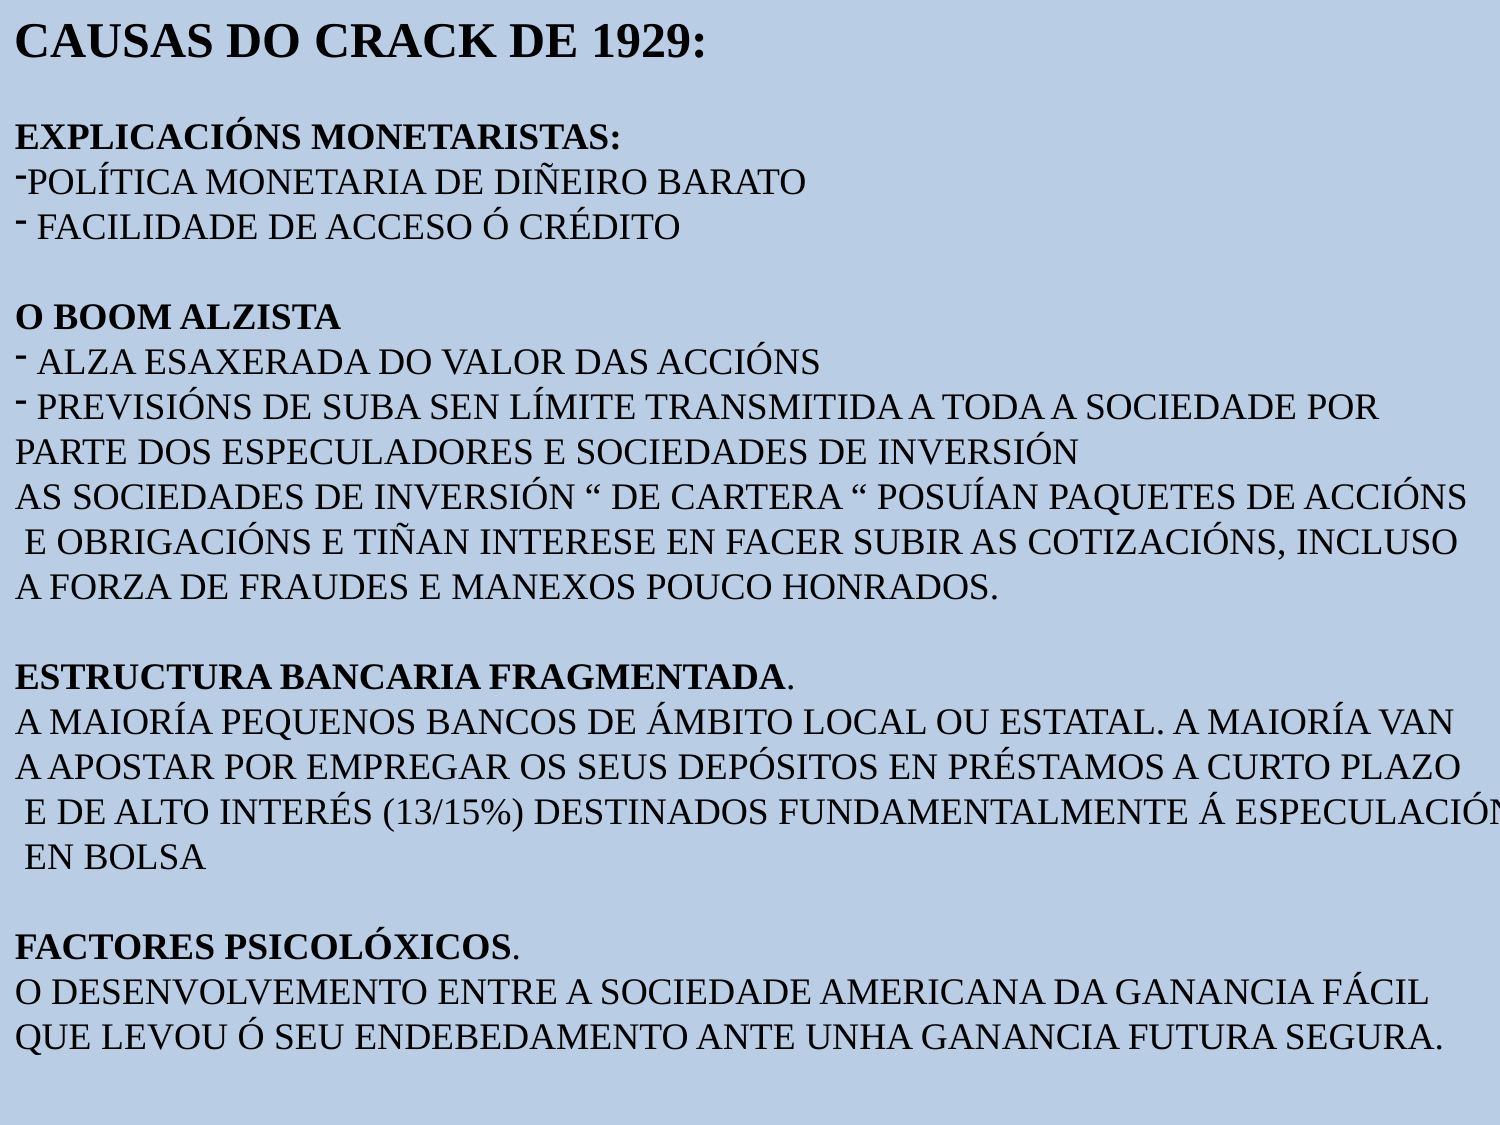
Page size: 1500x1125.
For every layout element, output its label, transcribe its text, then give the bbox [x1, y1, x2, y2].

text_box CAUSAS DO CRACK DE 1929: EXPLICACIÓNS MONETARISTAS: POLÍTICA MONETARIA DE DIÑEIRO BARATO FACILIDADE DE ACCESO Ó CRÉDITO O BOOM ALZISTA ALZA ESAXERADA DO VALOR DAS ACCIÓNS PREVISIÓNS DE SUBA SEN LÍMITE TRANSMITIDA A TODA A SOCIEDADE POR PARTE DOS ESPECULADORES E SOCIEDADES DE INVERSIÓN AS SOCIEDADES DE INVERSIÓN “ DE CARTERA “ POSUÍAN PAQUETES DE ACCIÓNS E OBRIGACIÓNS E TIÑAN INTERESE EN FACER SUBIR AS COTIZACIÓNS, INCLUSO A FORZA DE FRAUDES E MANEXOS POUCO HONRADOS. ESTRUCTURA BANCARIA FRAGMENTADA. A MAIORÍA PEQUENOS BANCOS DE ÁMBITO LOCAL OU ESTATAL. A MAIORÍA VAN A APOSTAR POR EMPREGAR OS SEUS DEPÓSITOS EN PRÉSTAMOS A CURTO PLAZO E DE ALTO INTERÉS (13/15%) DESTINADOS FUNDAMENTALMENTE Á ESPECULACIÓN EN BOLSA FACTORES PSICOLÓXICOS. O DESENVOLVEMENTO ENTRE A SOCIEDADE AMERICANA DA GANANCIA FÁCIL QUE LEVOU Ó SEU ENDEBEDAMENTO ANTE UNHA GANANCIA FUTURA SEGURA. [0, 0, 1500, 1125]
